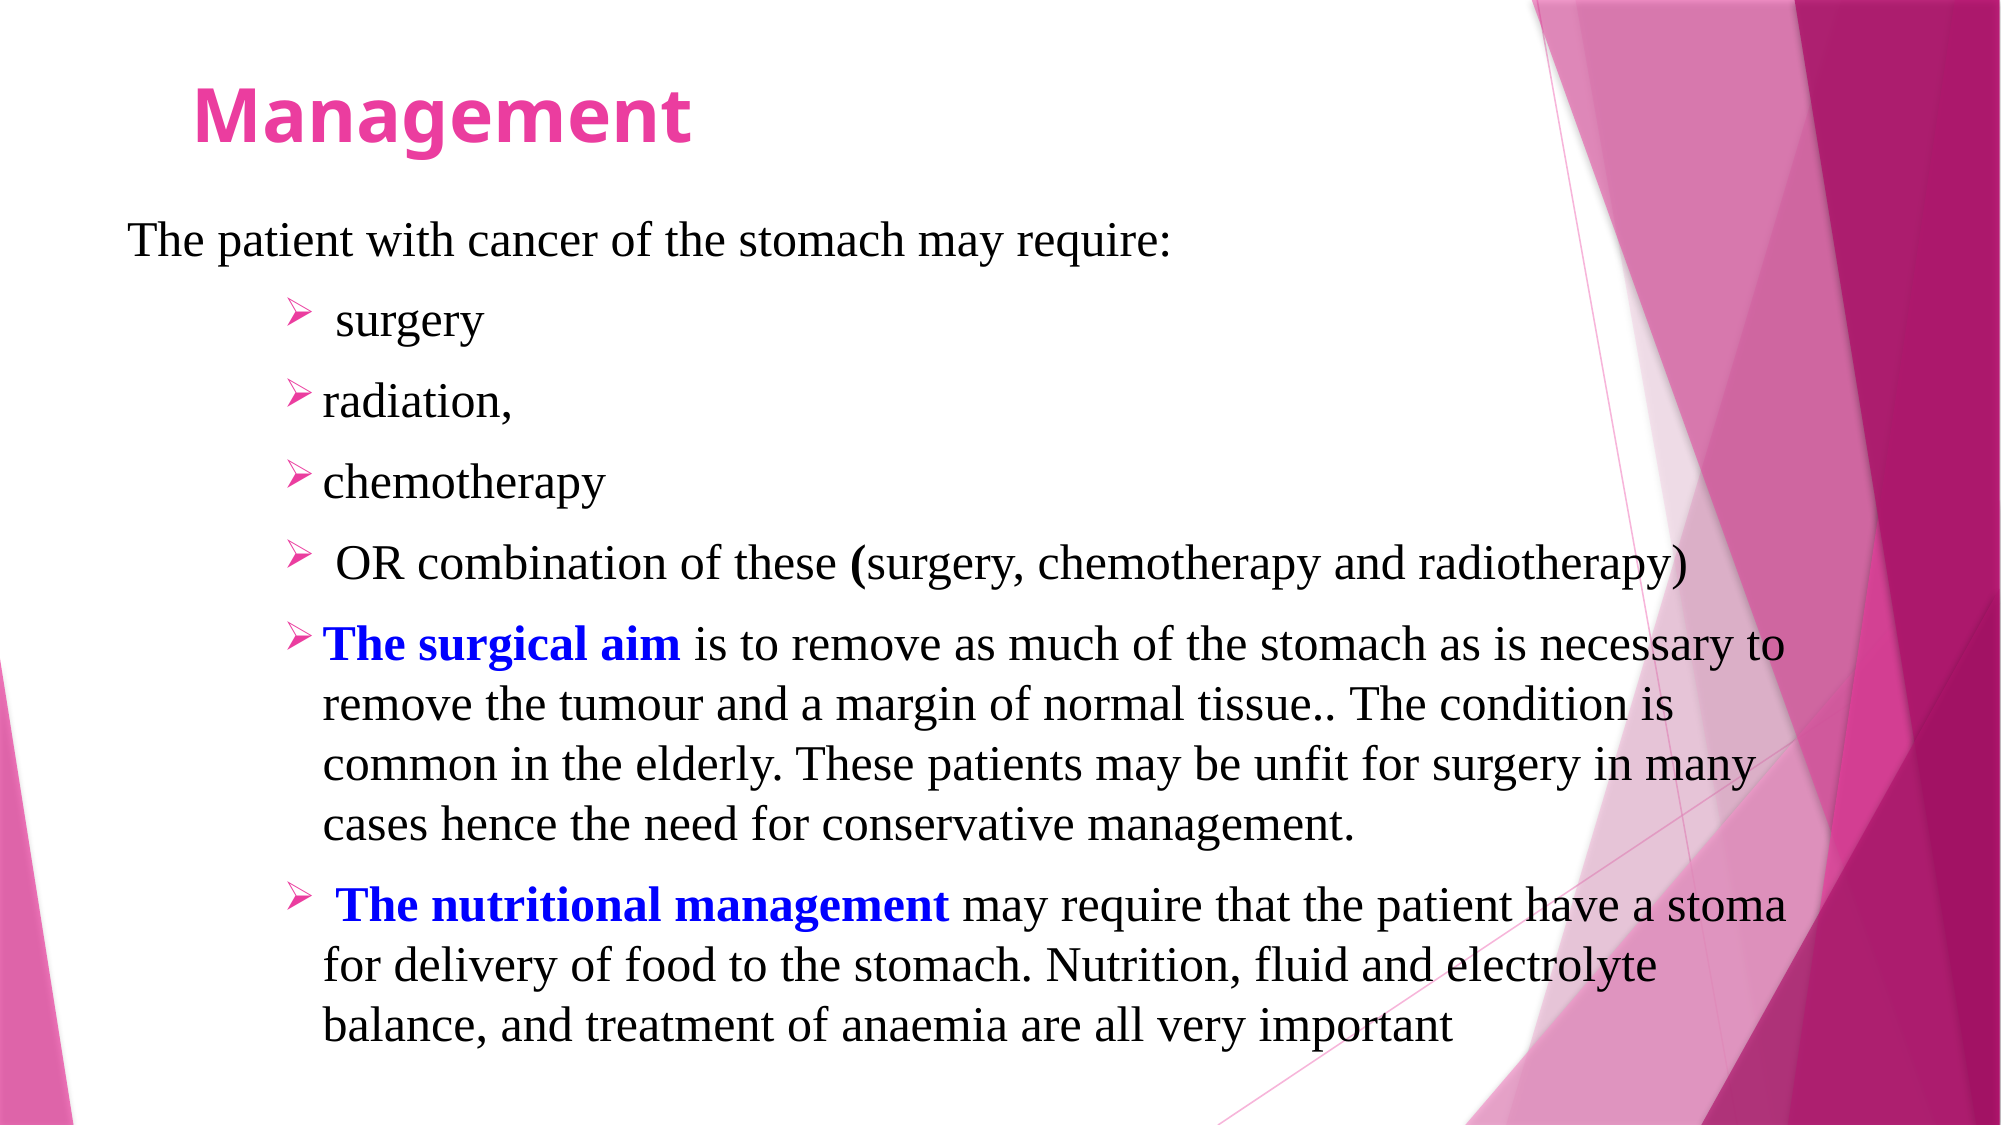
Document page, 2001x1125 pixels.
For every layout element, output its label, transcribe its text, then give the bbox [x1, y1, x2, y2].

list The patient with cancer of the stomach may require: surgery radiation, chemotherapy OR combination of these (surgery, chemotherapy and radiotherapy) The surgical aim is to remove as much of the stomach as is necessary to remove the tumour and a margin of normal tissue.. The condition is common in the elderly. These patients may be unfit for surgery in many cases hence the need for conservative management. The nutritional management may require that the patient have a stoma for delivery of food to the stomach. Nutrition, fluid and electrolyte balance, and treatment of anaemia are all very important [112, 198, 1838, 1084]
title Management [137, 59, 1863, 199]
